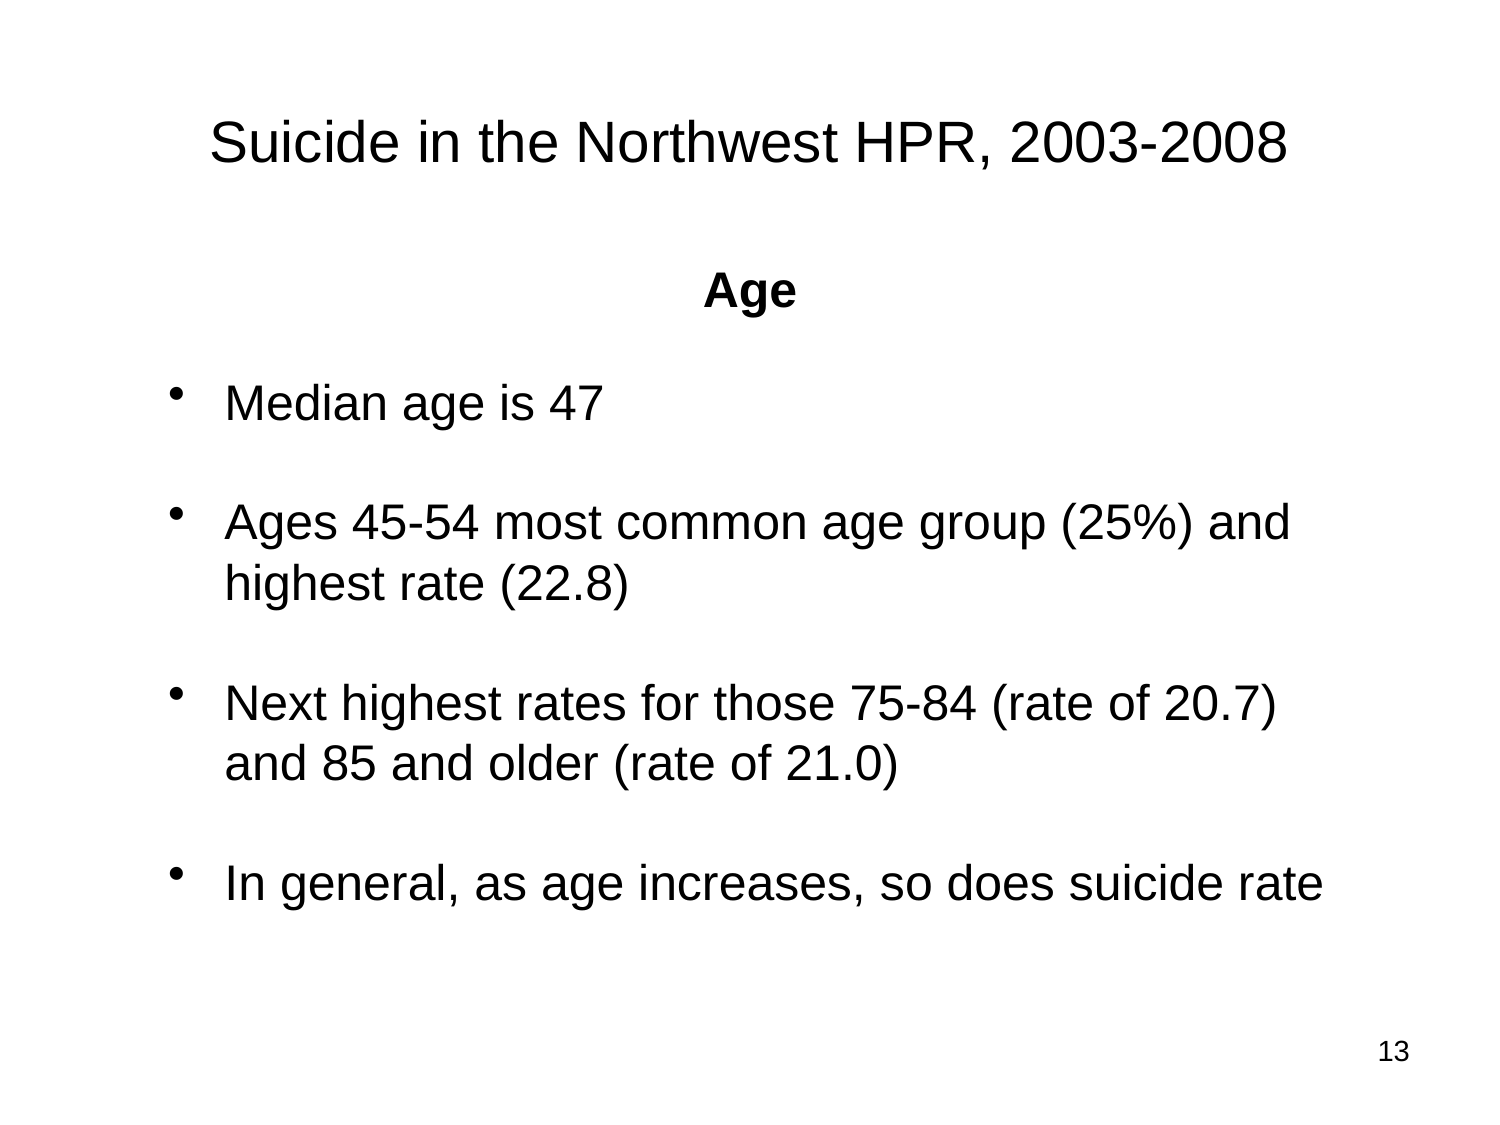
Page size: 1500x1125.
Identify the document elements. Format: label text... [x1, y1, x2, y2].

list Age Median age is 47 Ages 45-54 most common age group (25%) and highest rate (22.8) Next highest rates for those 75-84 (rate of 20.7) and 85 and older (rate of 21.0) In general, as age increases, so does suicide rate [152, 249, 1348, 913]
title Suicide in the Northwest HPR, 2003-2008 [74, 44, 1426, 233]
slide_number 13 [1074, 1024, 1426, 1103]
